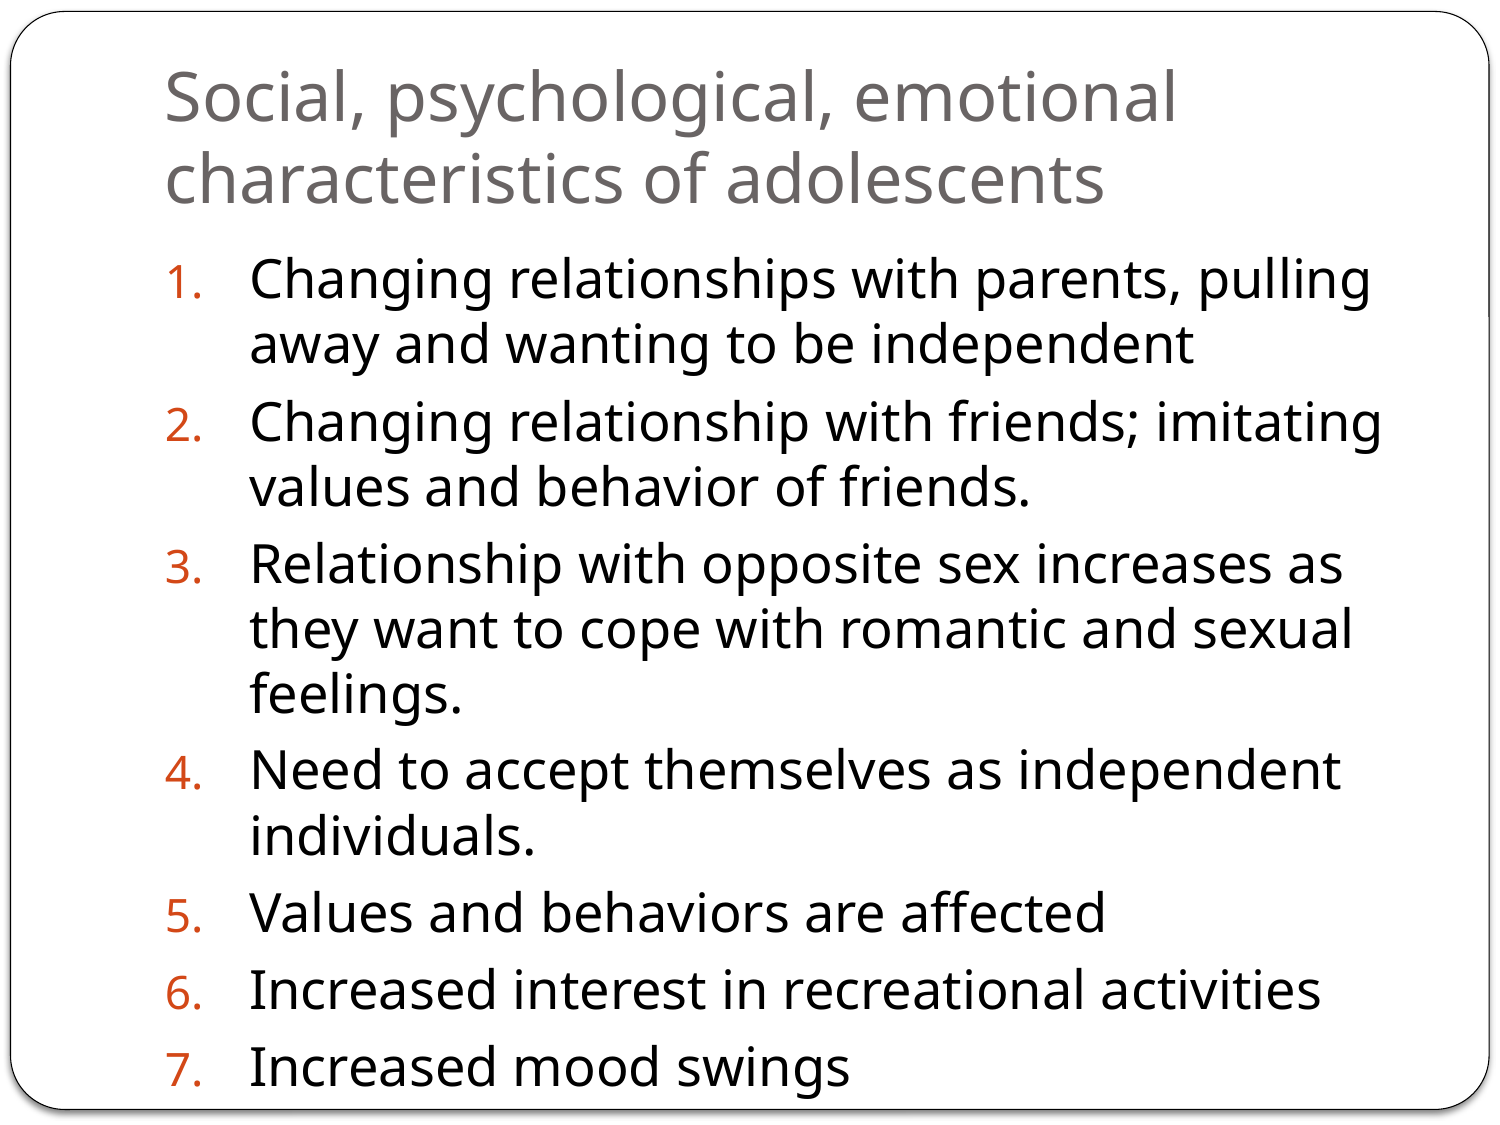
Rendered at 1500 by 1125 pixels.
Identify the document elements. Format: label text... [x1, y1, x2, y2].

list Changing relationships with parents, pulling away and wanting to be independent Changing relationship with friends; imitating values and behavior of friends. Relationship with opposite sex increases as they want to cope with romantic and sexual feelings. Need to accept themselves as independent individuals. Values and behaviors are affected Increased interest in recreational activities Increased mood swings [150, 237, 1425, 988]
title Social, psychological, emotional characteristics of adolescents [150, 45, 1425, 233]
